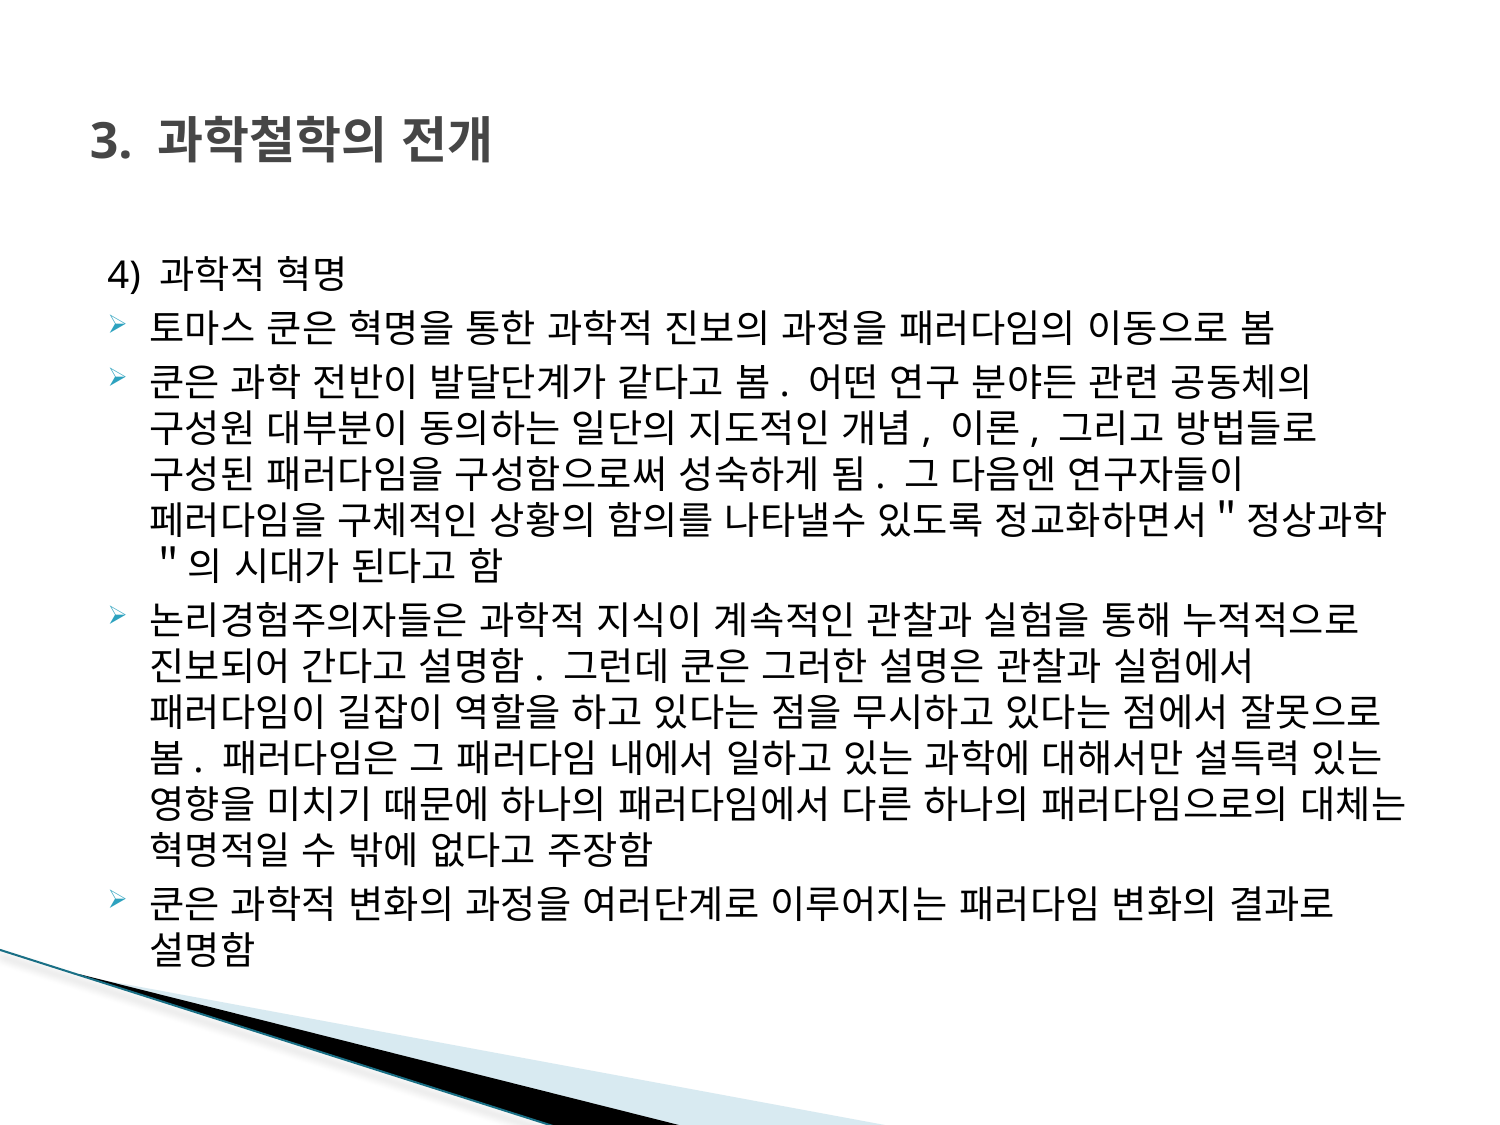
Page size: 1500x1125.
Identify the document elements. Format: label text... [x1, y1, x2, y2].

list 4) 과학적 혁명 토마스 쿤은 혁명을 통한 과학적 진보의 과정을 패러다임의 이동으로 봄 쿤은 과학 전반이 발달단계가 같다고 봄. 어떤 연구 분야든 관련 공동체의 구성원 대부분이 동의하는 일단의 지도적인 개념, 이론, 그리고 방법들로 구성된 패러다임을 구성함으로써 성숙하게 됨. 그 다음엔 연구자들이 페러다임을 구체적인 상황의 함의를 나타낼수 있도록 정교화하면서＂정상과학＂의 시대가 된다고 함 논리경험주의자들은 과학적 지식이 계속적인 관찰과 실험을 통해 누적적으로 진보되어 간다고 설명함. 그런데 쿤은 그러한 설명은 관찰과 실험에서 패러다임이 길잡이 역할을 하고 있다는 점을 무시하고 있다는 점에서 잘못으로 봄. 패러다임은 그 패러다임 내에서 일하고 있는 과학에 대해서만 설득력 있는 영향을 미치기 때문에 하나의 패러다임에서 다른 하나의 패러다임으로의 대체는 혁명적일 수 밖에 없다고 주장함 쿤은 과학적 변화의 과정을 여러단계로 이루어지는 패러다임 변화의 결과로 설명함 [75, 243, 1425, 986]
title 3. 과학철학의 전개 [75, 45, 1425, 233]
